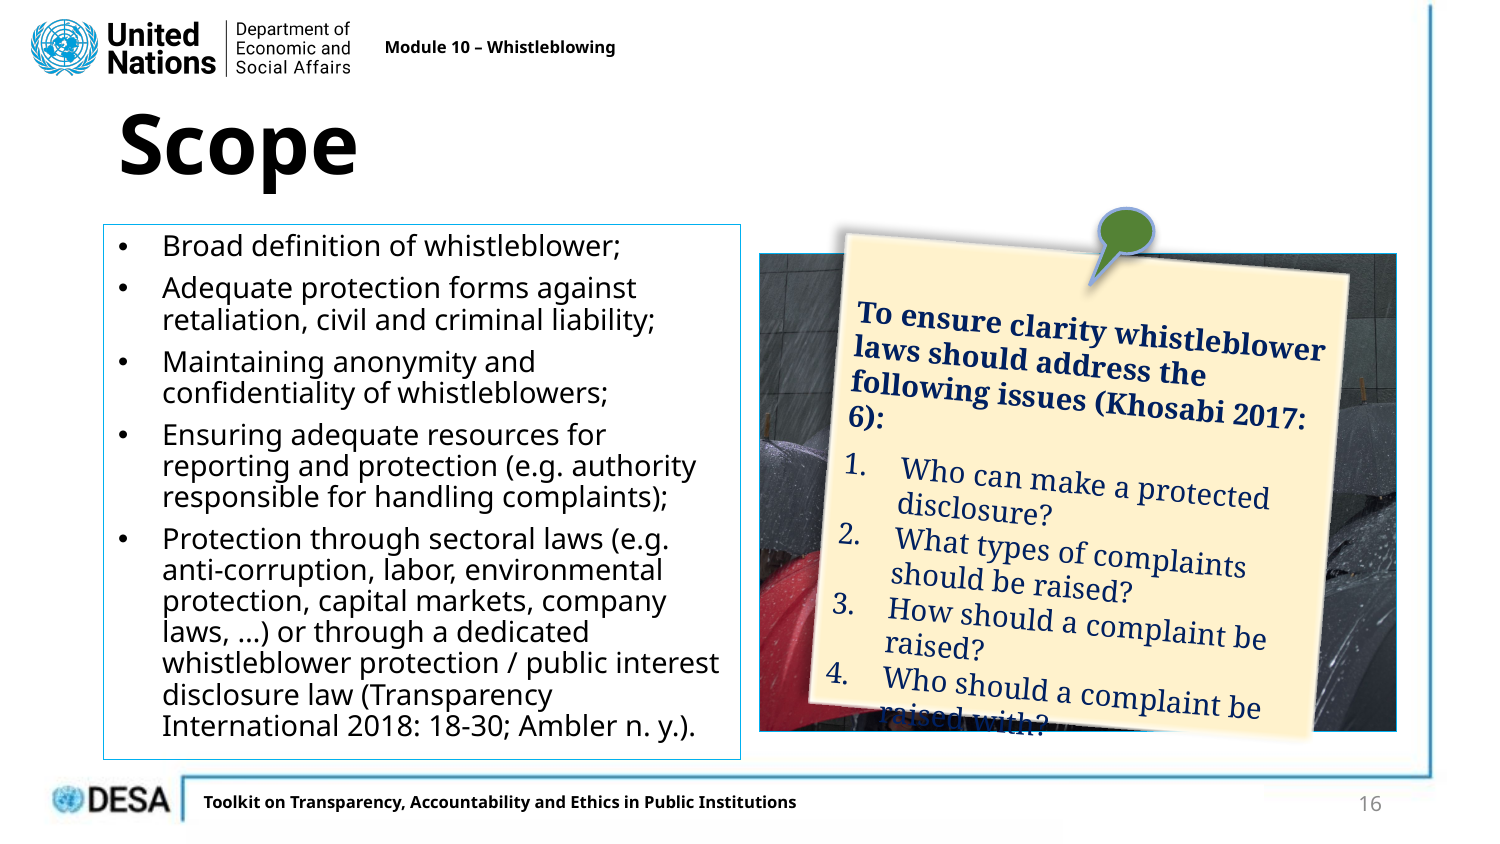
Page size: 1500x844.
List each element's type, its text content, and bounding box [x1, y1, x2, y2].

title Scope [103, 95, 1397, 208]
slide_number 16 [1059, 782, 1397, 827]
footer Module 10 – Whistleblowing [369, 14, 1398, 80]
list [759, 253, 1397, 732]
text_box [824, 253, 1355, 725]
text_box [1097, 207, 1155, 253]
picture [0, 0, 1500, 844]
list Broad definition of whistleblower; Adequate protection forms against retaliation, civil and criminal liability; Maintaining anonymity and confidentiality of whistleblowers; Ensuring adequate resources for reporting and protection (e.g. authority responsible for handling complaints); Protection through sectoral laws (e.g. anti-corruption, labor, environmental protection, capital markets, company laws, …) or through a dedicated whistleblower protection / public interest disclosure law (Transparency International 2018: 18-30; Ambler n. y.). [103, 224, 741, 760]
